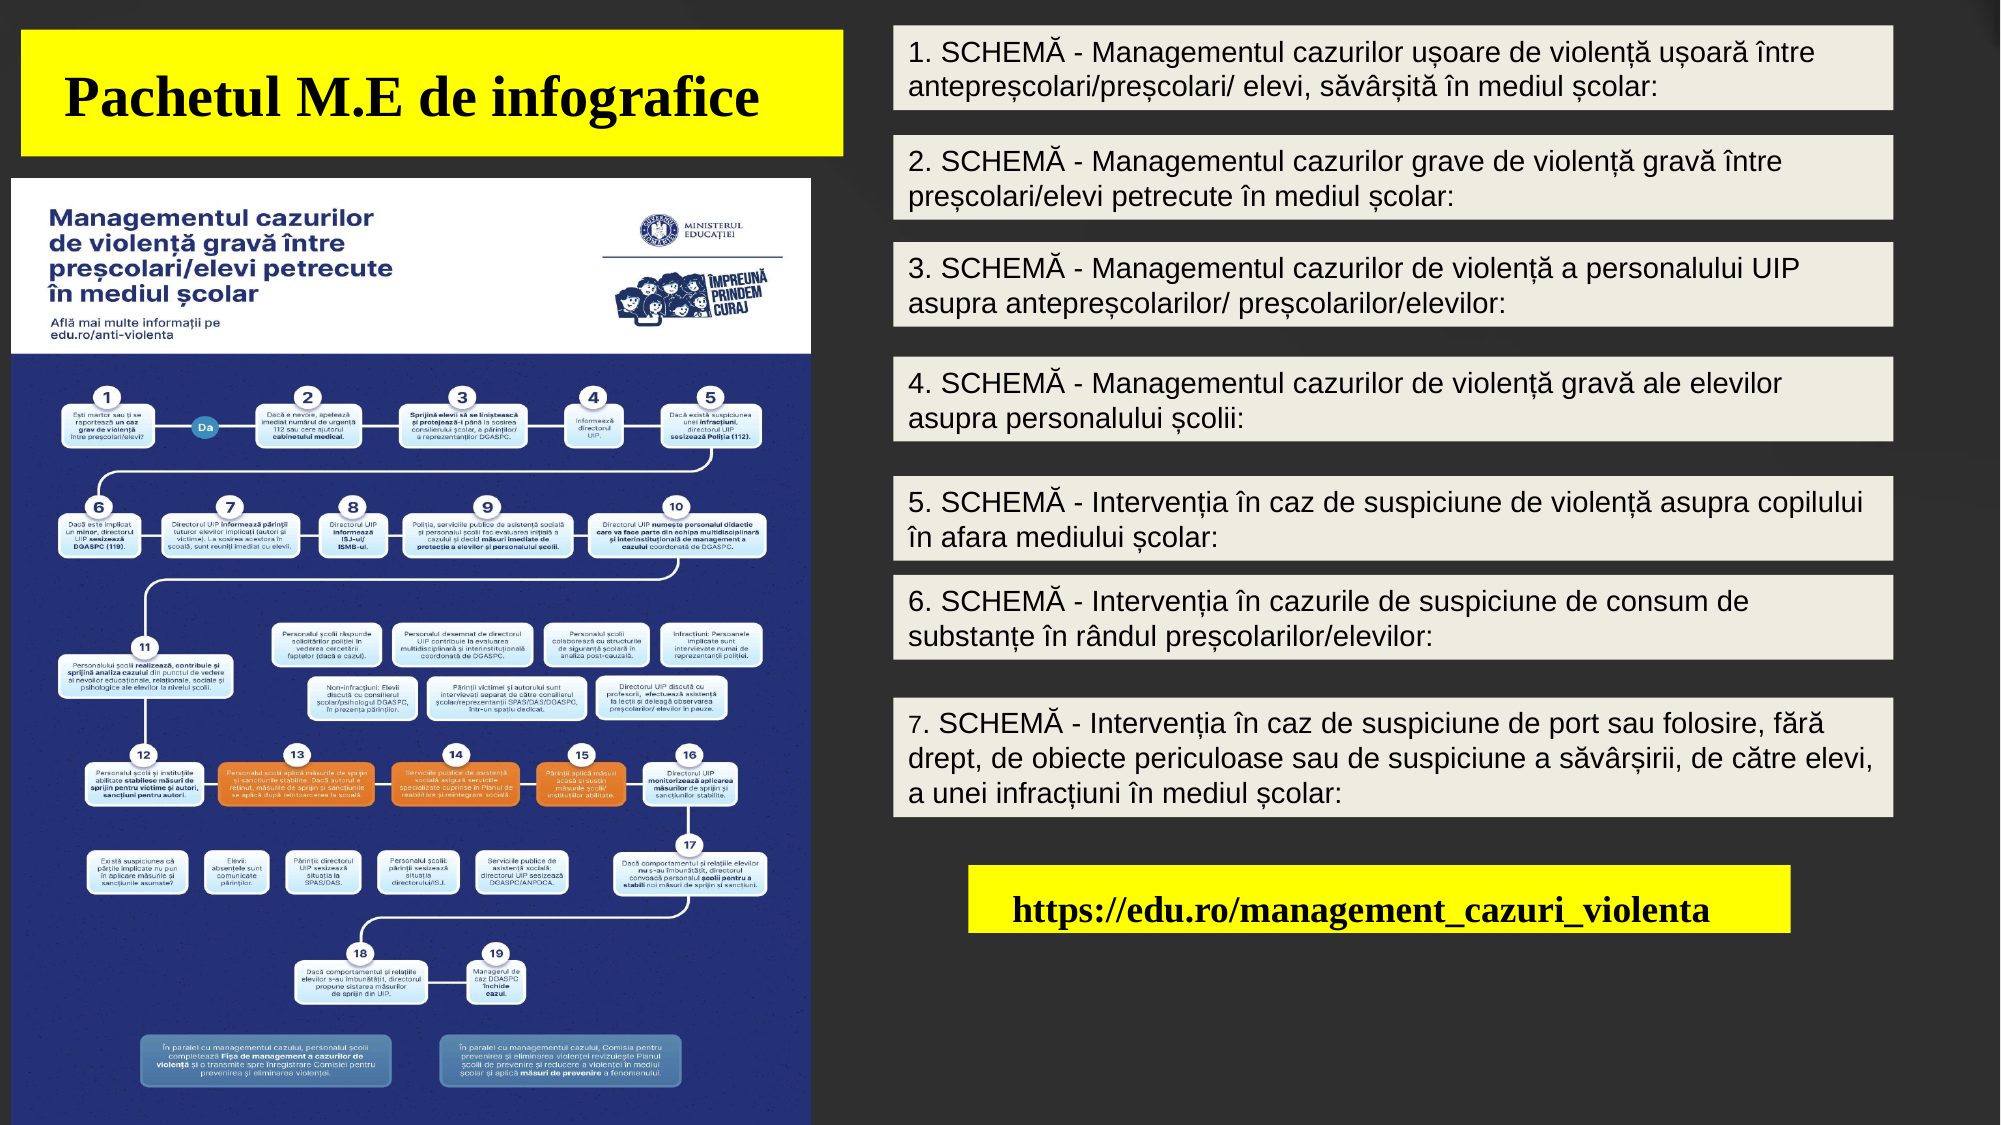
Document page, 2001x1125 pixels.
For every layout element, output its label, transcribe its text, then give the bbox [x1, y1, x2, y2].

text_box https://edu.ro/management_cazuri_violenta [968, 865, 1791, 933]
text_box 5. SCHEMĂ - Intervenția în caz de suspiciune de violență asupra copilului în afara mediului școlar: [893, 476, 1894, 561]
text_box 3. SCHEMĂ - Managementul cazurilor de violență a personalului UIP asupra antepreșcolarilor/ preșcolarilor/elevilor: [893, 242, 1894, 327]
text_box 6. SCHEMĂ - Intervenția în cazurile de suspiciune de consum de substanțe în rândul preșcolarilor/elevilor: [893, 574, 1894, 660]
list Pachetul M.E de infografice [21, 29, 844, 157]
text_box 7. SCHEMĂ - Intervenția în caz de suspiciune de port sau folosire, fără drept, de obiecte periculoase sau de suspiciune a săvârșirii, de către elevi, a unei infracțiuni în mediul școlar: [893, 697, 1894, 818]
text_box 1. SCHEMĂ - Managementul cazurilor ușoare de violență ușoară între antepreșcolari/preșcolari/ elevi, săvârșită în mediul școlar: [893, 25, 1894, 111]
text_box 2. SCHEMĂ - Managementul cazurilor grave de violență gravă între preșcolari/elevi petrecute în mediul școlar: [893, 135, 1894, 220]
picture [0, 0, 2001, 1125]
text_box 4. SCHEMĂ - Managementul cazurilor de violență gravă ale elevilor asupra personalului școlii: [893, 356, 1894, 442]
